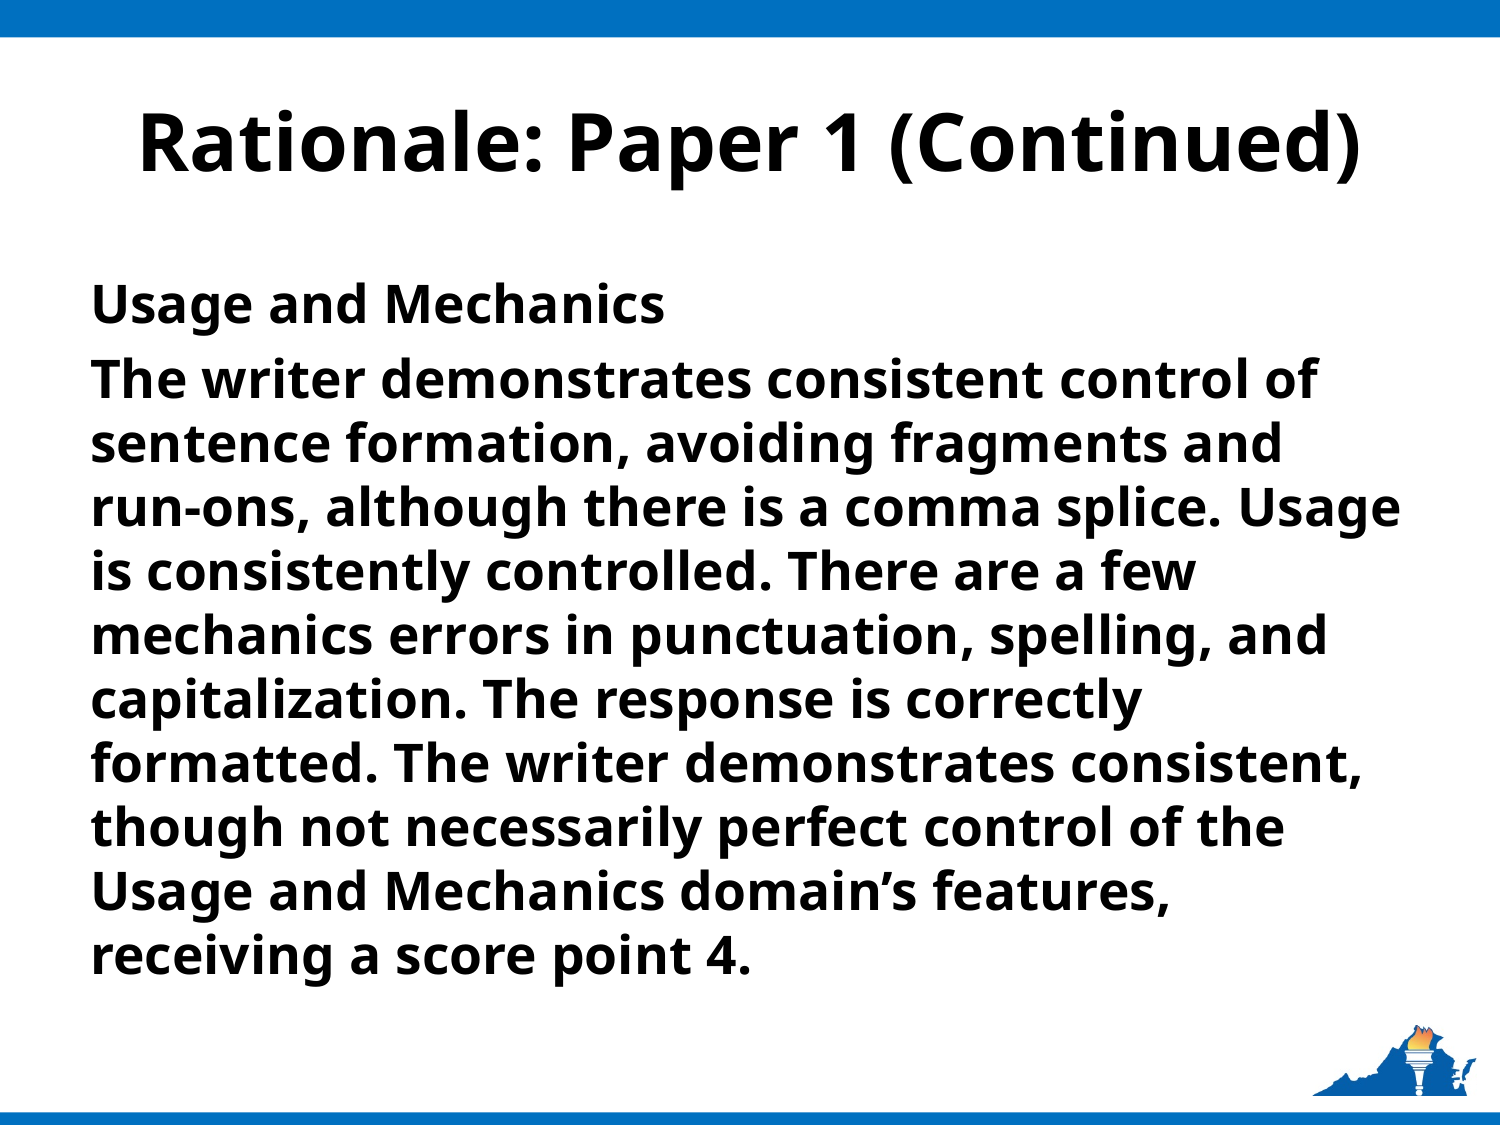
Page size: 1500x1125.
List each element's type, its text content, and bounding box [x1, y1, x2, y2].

picture [1312, 1025, 1477, 1096]
title Rationale: Paper 1 (Continued) [75, 45, 1425, 233]
list Usage and Mechanics The writer demonstrates consistent control of sentence formation, avoiding fragments and run-ons, although there is a comma splice. Usage is consistently controlled. There are a few mechanics errors in punctuation, spelling, and capitalization. The response is correctly formatted. The writer demonstrates consistent, though not necessarily perfect control of the Usage and Mechanics domain’s features, receiving a score point 4. [75, 262, 1425, 1005]
